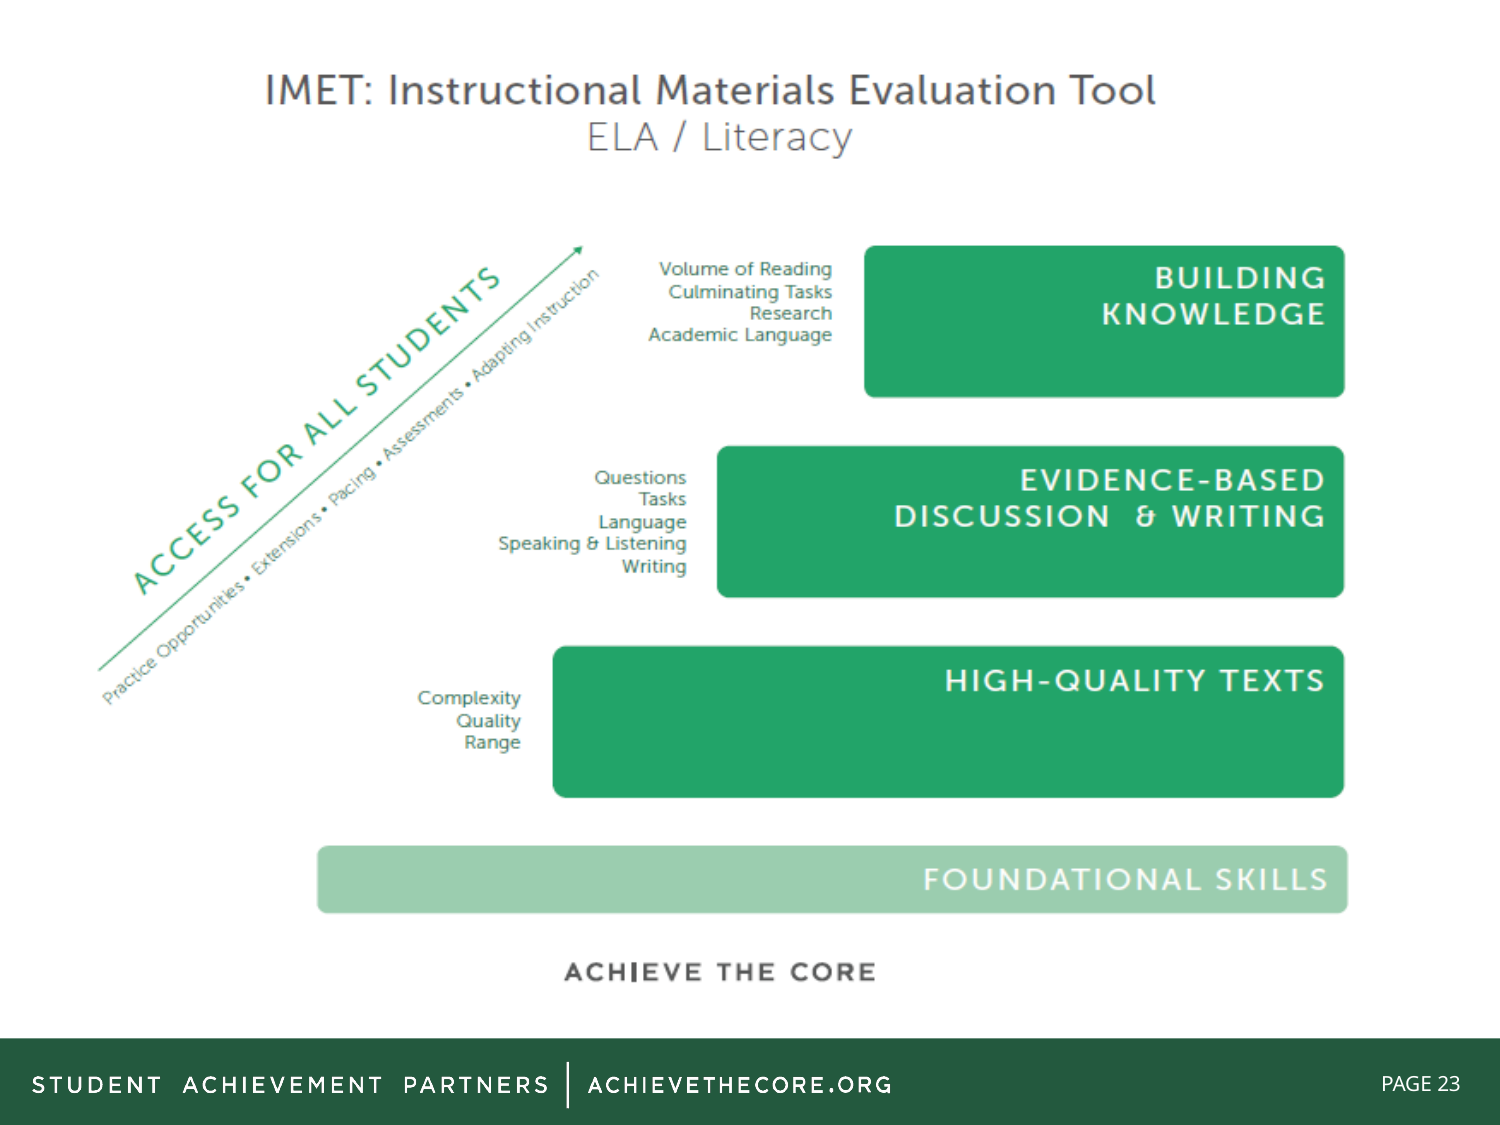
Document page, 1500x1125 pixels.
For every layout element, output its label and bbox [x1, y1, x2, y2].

picture [59, 52, 1388, 1007]
picture [12, 1055, 911, 1112]
